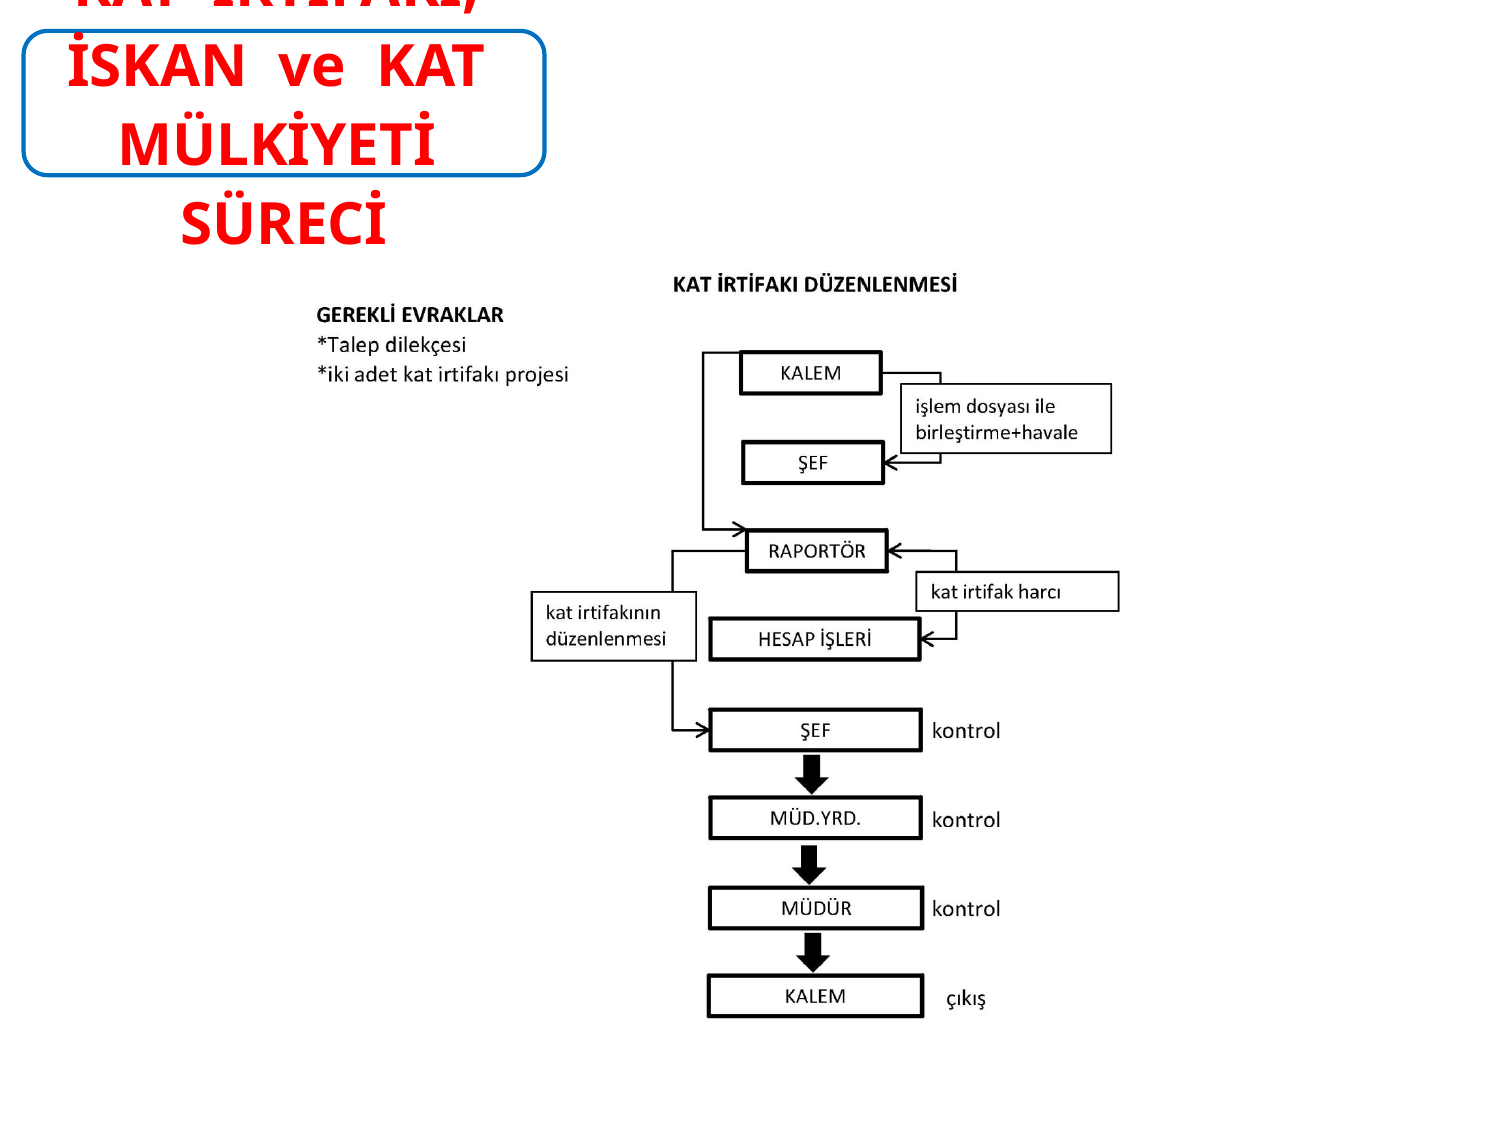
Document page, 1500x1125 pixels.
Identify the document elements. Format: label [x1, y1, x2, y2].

text_box [23, 30, 1471, 176]
list [300, 255, 1152, 1063]
